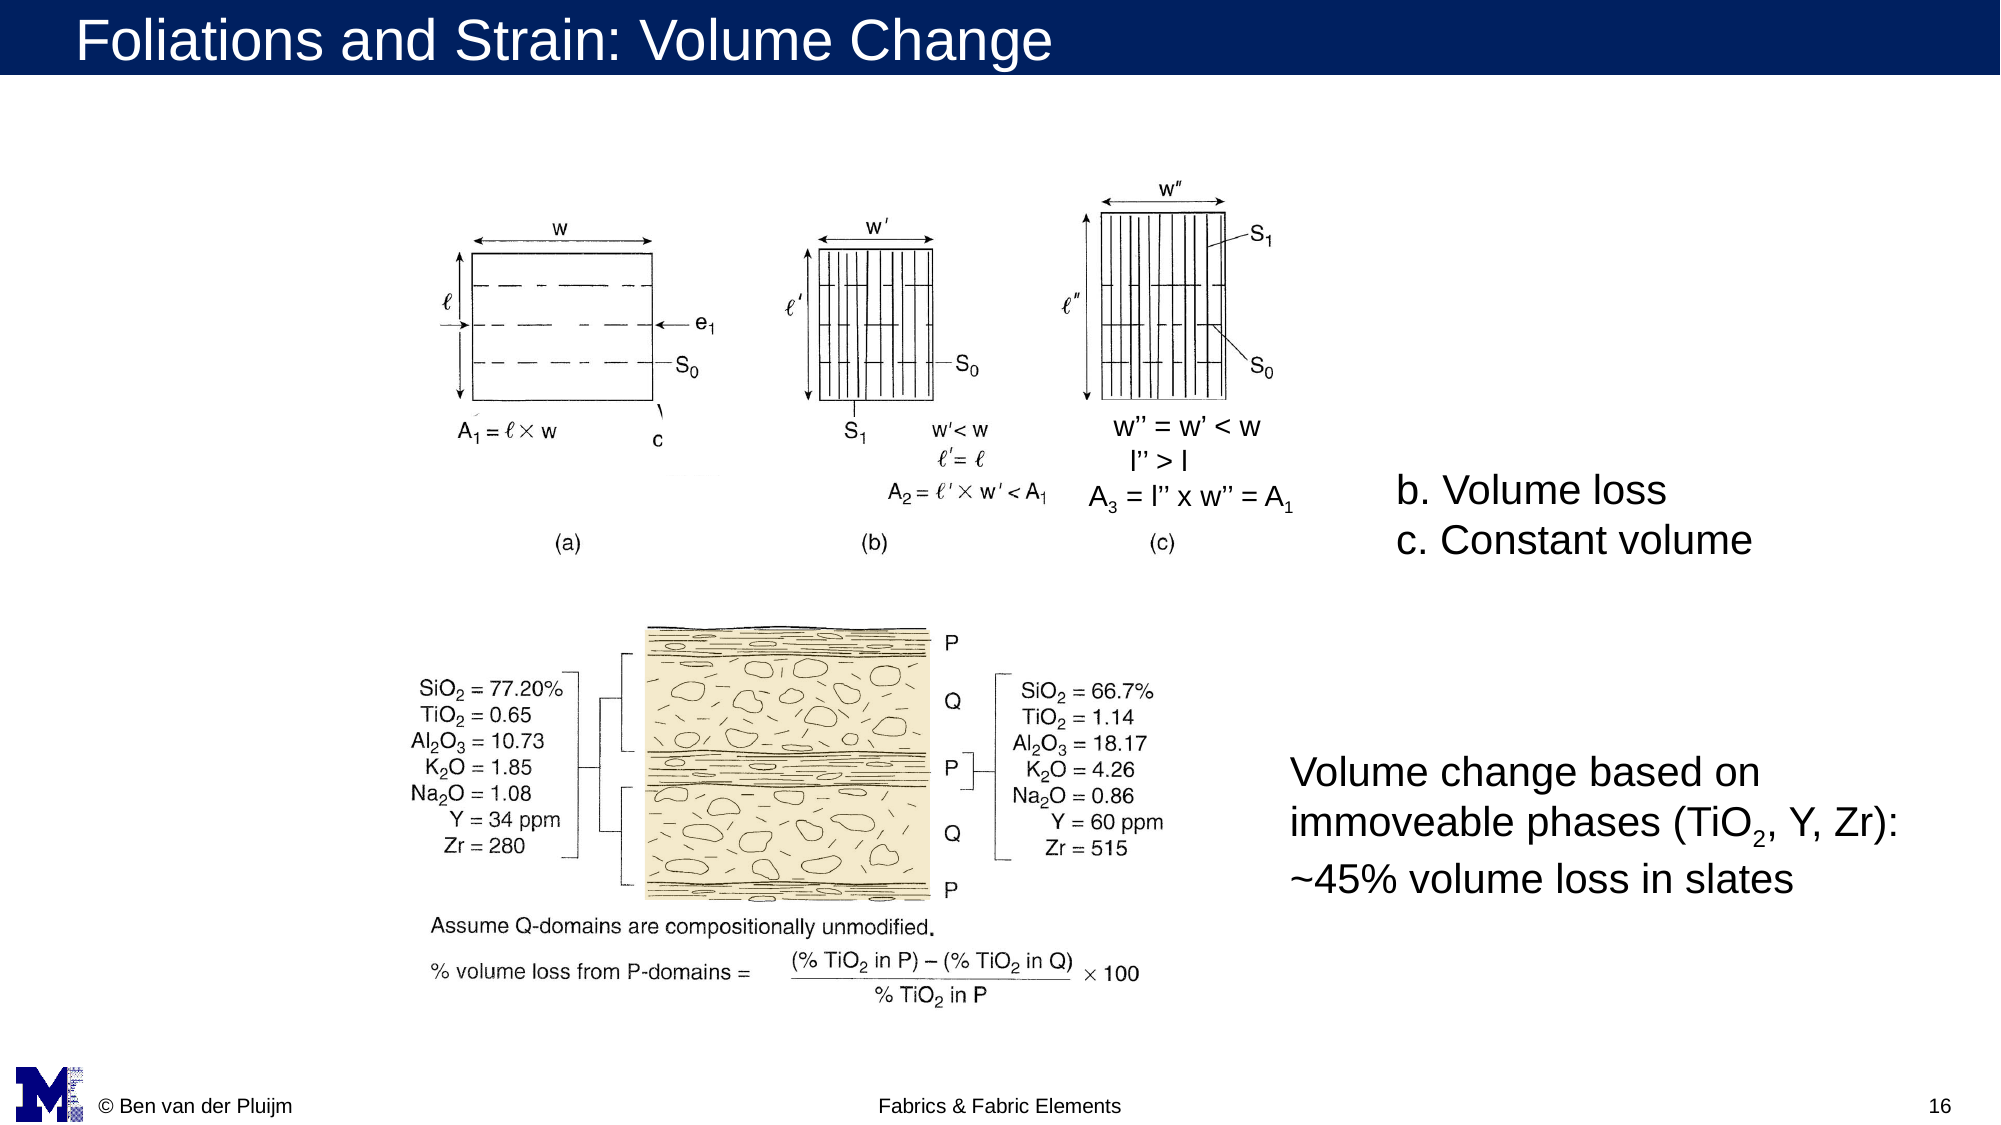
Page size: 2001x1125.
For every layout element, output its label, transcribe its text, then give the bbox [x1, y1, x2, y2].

footer Fabrics & Fabric Elements [683, 1049, 1317, 1125]
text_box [424, 171, 1312, 563]
slide_number © Ben van der Pluijm [83, 1046, 551, 1125]
picture [399, 615, 1178, 1013]
title Foliations and Strain: Volume Change [0, 0, 2000, 76]
slide_number 16 [1499, 1049, 1967, 1125]
text_box b. Volume loss c. Constant volume [1381, 455, 1769, 570]
picture [14, 1064, 83, 1125]
text_box Volume change based on immoveable phases (TiO2, Y, Zr): ~45% volume loss in slates [1275, 737, 1925, 910]
